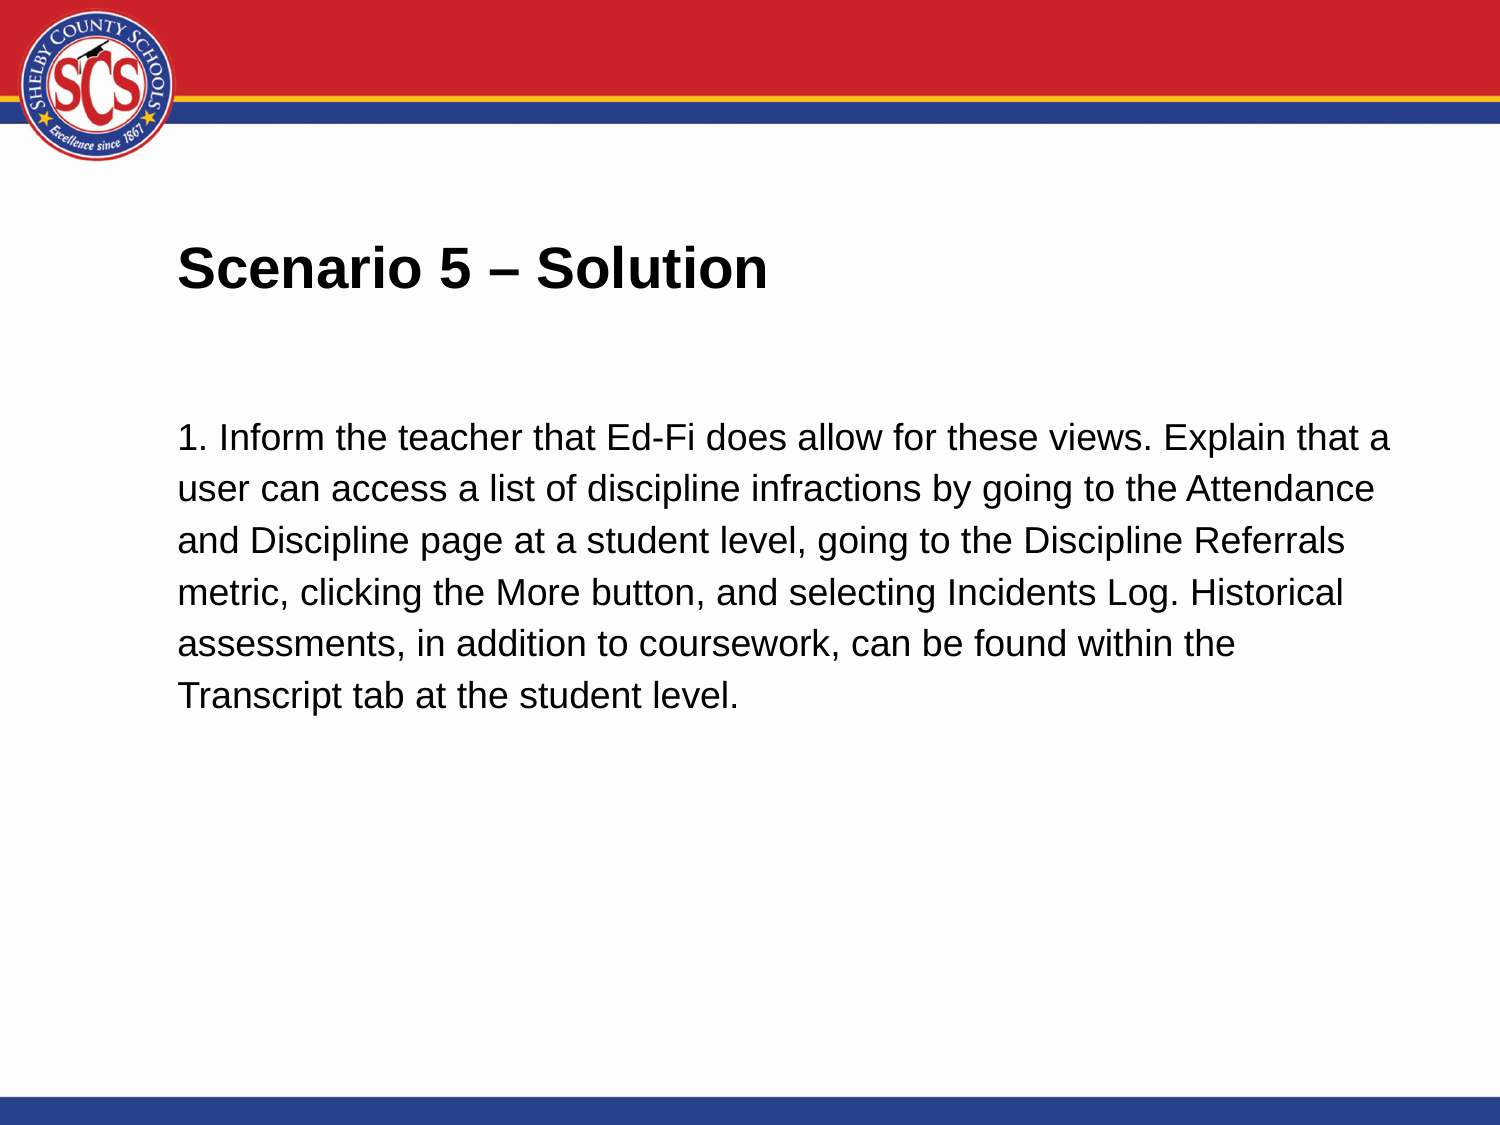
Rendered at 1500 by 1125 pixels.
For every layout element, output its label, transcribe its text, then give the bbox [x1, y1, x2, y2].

picture [0, 0, 1500, 1125]
text_box Scenario 5 – Solution 1. Inform the teacher that Ed-Fi does allow for these views. Explain that a user can access a list of discipline infractions by going to the Attendance and Discipline page at a student level, going to the Discipline Referrals metric, clicking the More button, and selecting Incidents Log. Historical assessments, in addition to coursework, can be found within the Transcript tab at the student level. [162, 212, 1425, 724]
